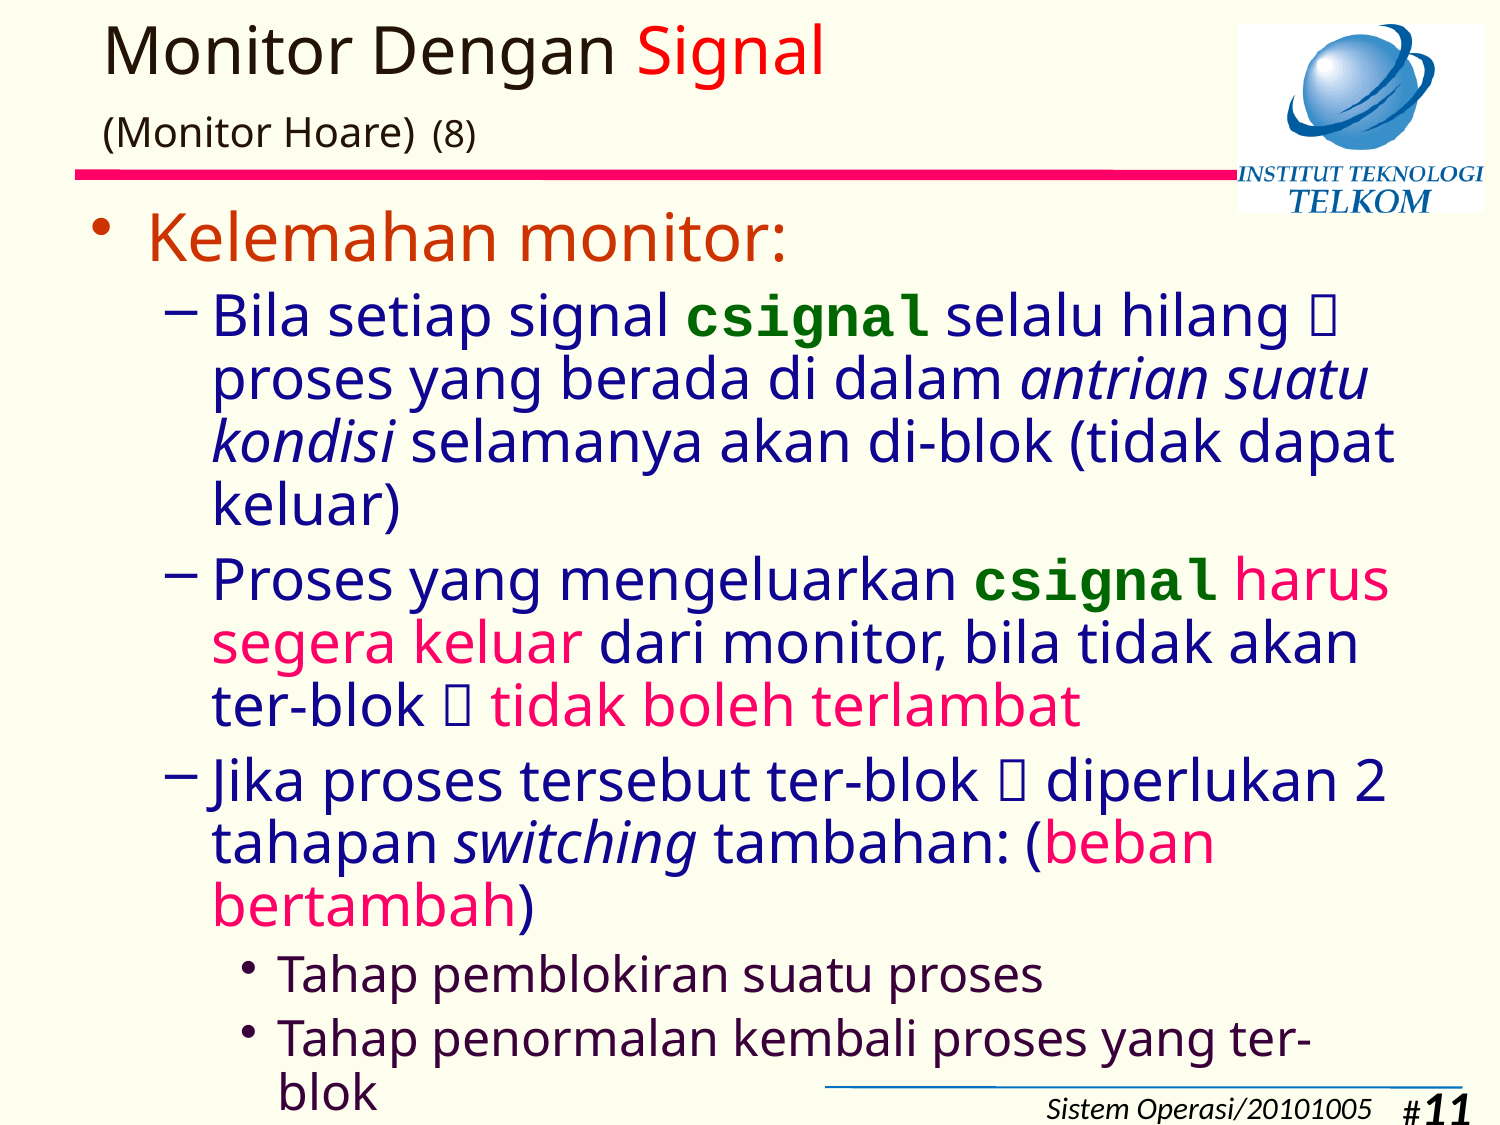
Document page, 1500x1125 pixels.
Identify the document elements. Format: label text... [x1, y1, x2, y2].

picture [1237, 24, 1484, 213]
list Kelemahan monitor: Bila setiap signal csignal selalu hilang  proses yang berada di dalam antrian suatu kondisi selamanya akan di-blok (tidak dapat keluar) Proses yang mengeluarkan csignal harus segera keluar dari monitor, bila tidak akan ter-blok  tidak boleh terlambat Jika proses tersebut ter-blok  diperlukan 2 tahapan switching tambahan: (beban bertambah) Tahap pemblokiran suatu proses Tahap penormalan kembali proses yang ter-blok [74, 187, 1426, 1063]
title Monitor Dengan Signal (Monitor Hoare) (8) [87, 12, 1338, 163]
text_box Sistem Operasi/20101005 [924, 1080, 1388, 1125]
